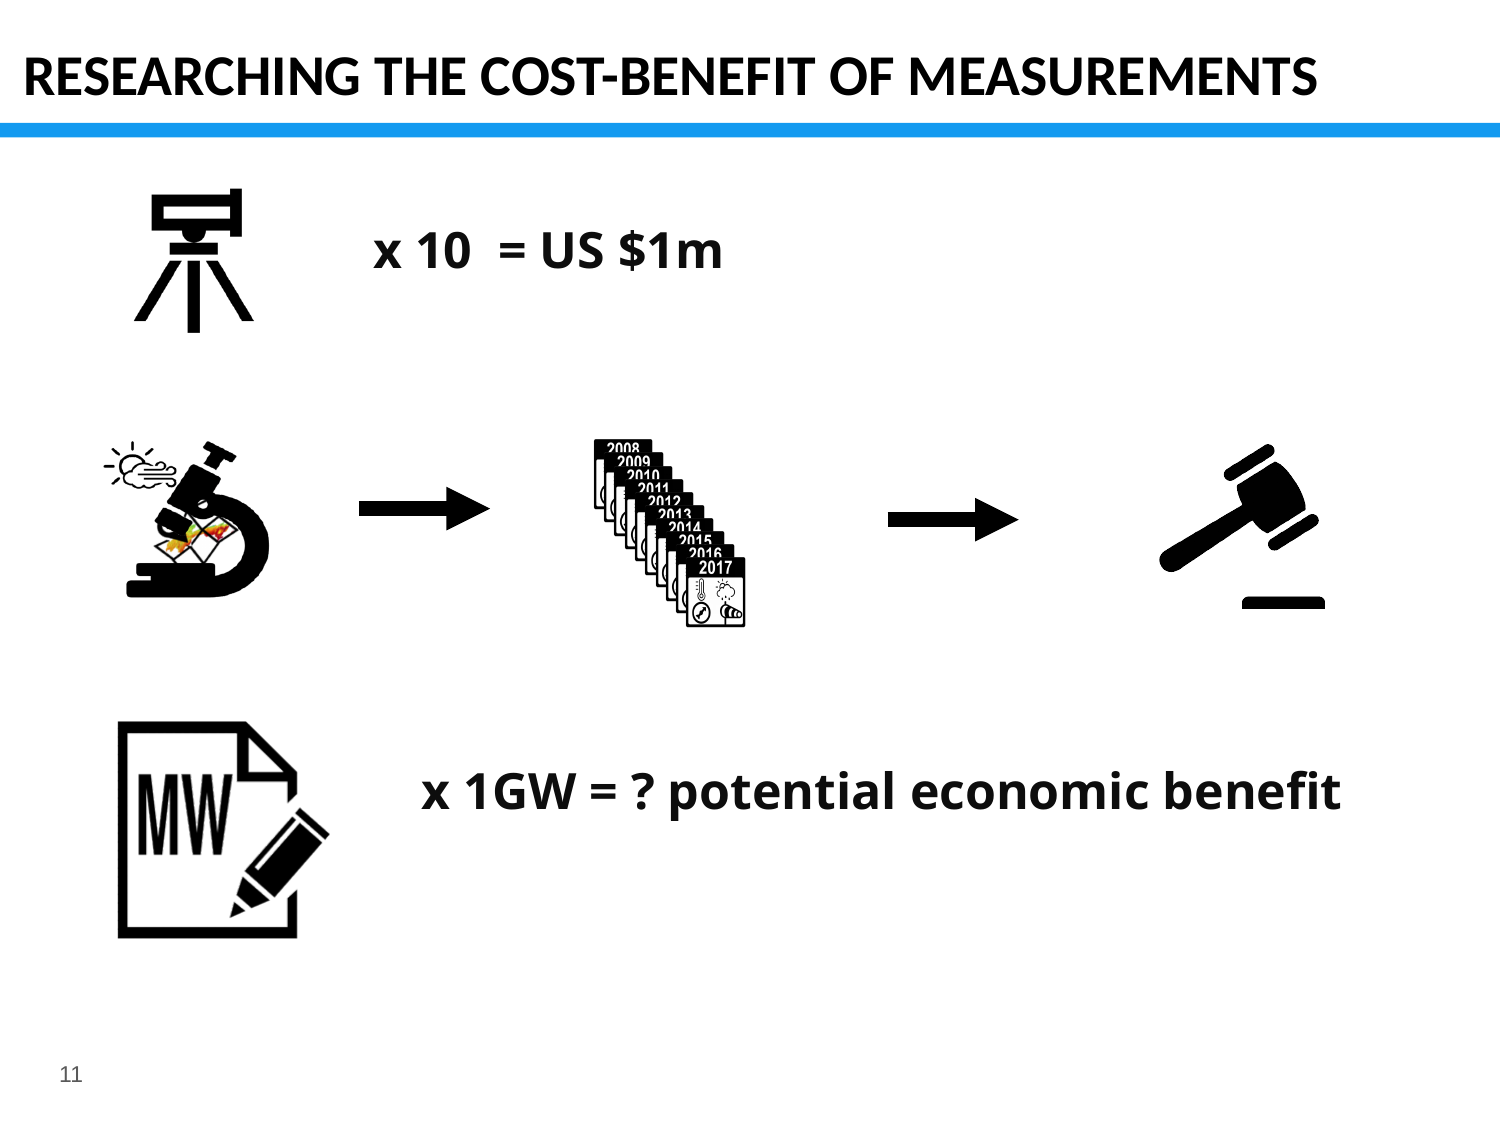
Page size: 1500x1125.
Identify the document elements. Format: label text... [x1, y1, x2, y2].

picture [96, 163, 291, 358]
text_box x 10 = US $1m [358, 211, 1362, 287]
text_box x 1GW = ? potential economic benefit [406, 752, 1500, 827]
title Researching the cost-benefit of measurements [0, 0, 1500, 108]
slide_number 10 [59, 1043, 112, 1104]
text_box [593, 437, 746, 629]
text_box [96, 433, 299, 606]
picture [111, 717, 335, 942]
picture [1159, 443, 1325, 609]
